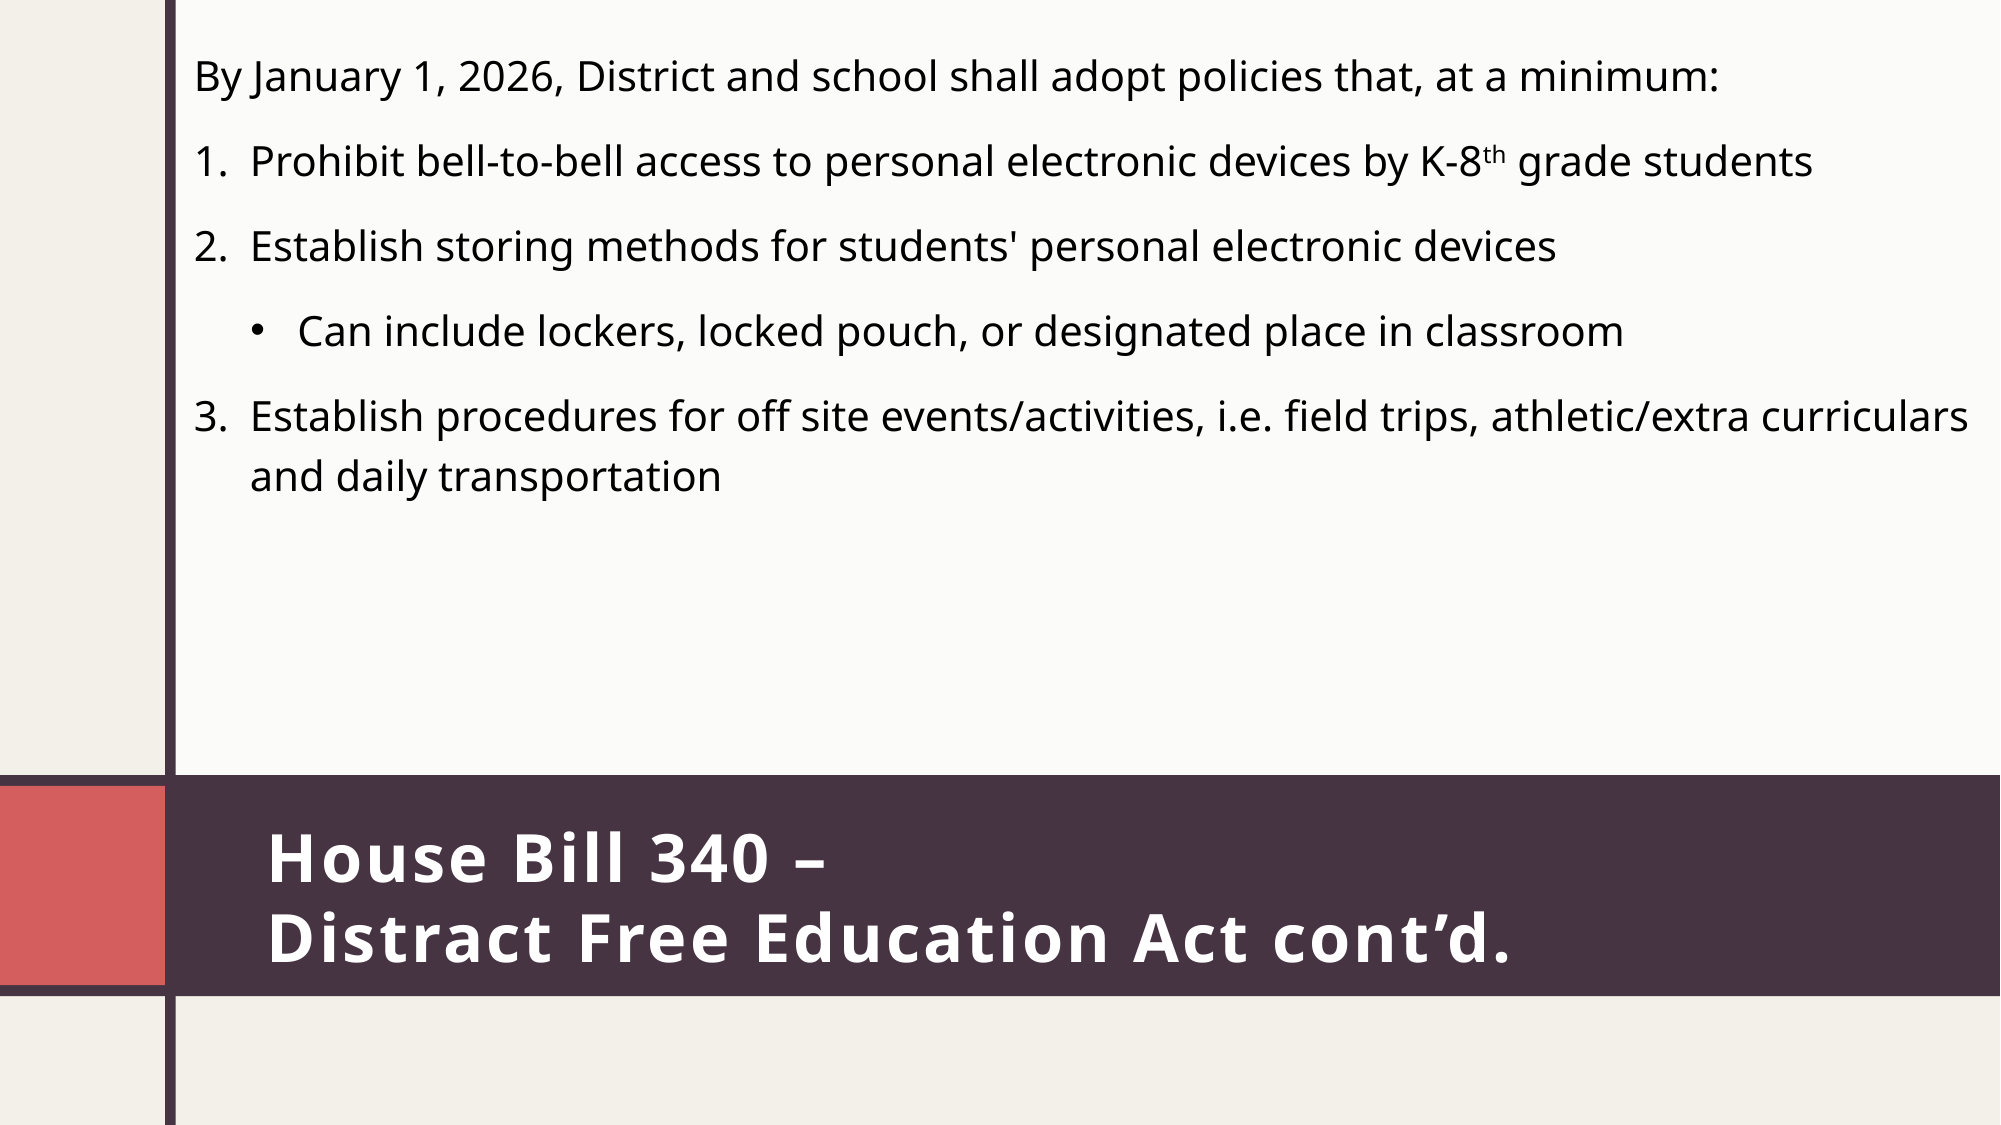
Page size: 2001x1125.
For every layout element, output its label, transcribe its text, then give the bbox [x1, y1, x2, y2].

list By January 1, 2026, District and school shall adopt policies that, at a minimum: Prohibit bell-to-bell access to personal electronic devices by K-8th grade students Establish storing methods for students' personal electronic devices Can include lockers, locked pouch, or designated place in classroom Establish procedures for off site events/activities, i.e. field trips, athletic/extra curriculars and daily transportation [178, 31, 1986, 779]
title House Bill 340 – Distract Free Education Act cont’d. [251, 799, 1895, 969]
